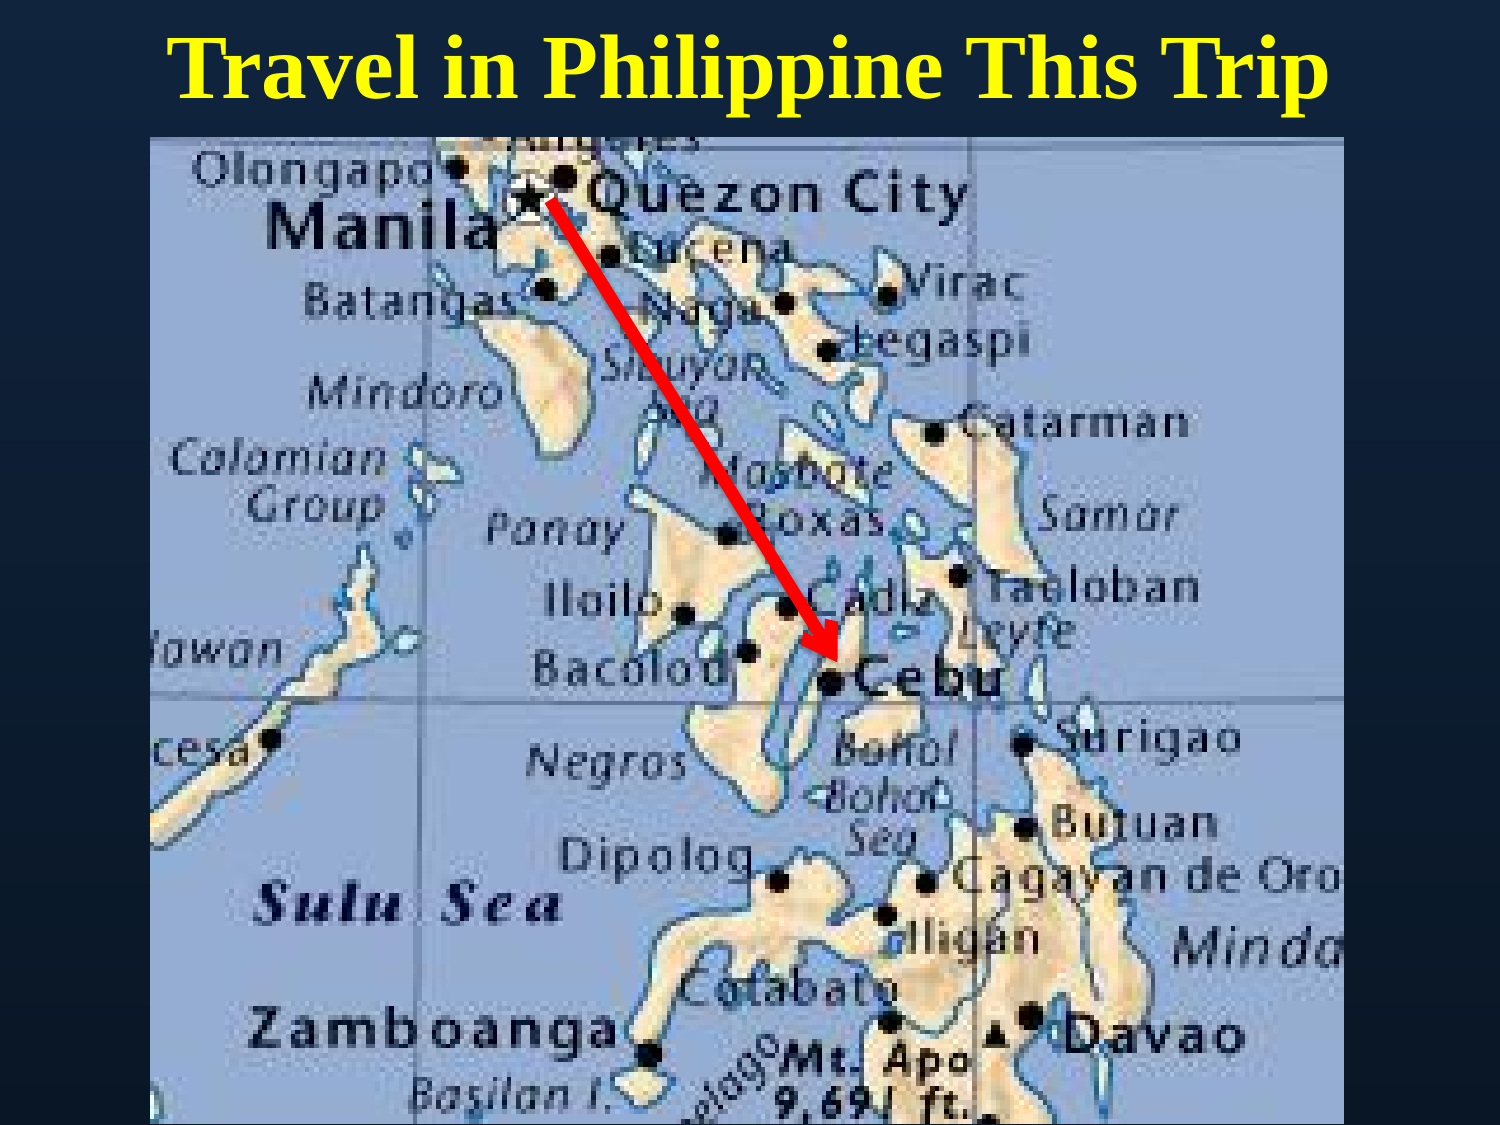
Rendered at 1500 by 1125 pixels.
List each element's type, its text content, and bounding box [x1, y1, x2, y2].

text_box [549, 199, 838, 663]
text_box Travel in Philippine This Trip [74, 0, 1425, 188]
picture [149, 137, 1344, 1125]
